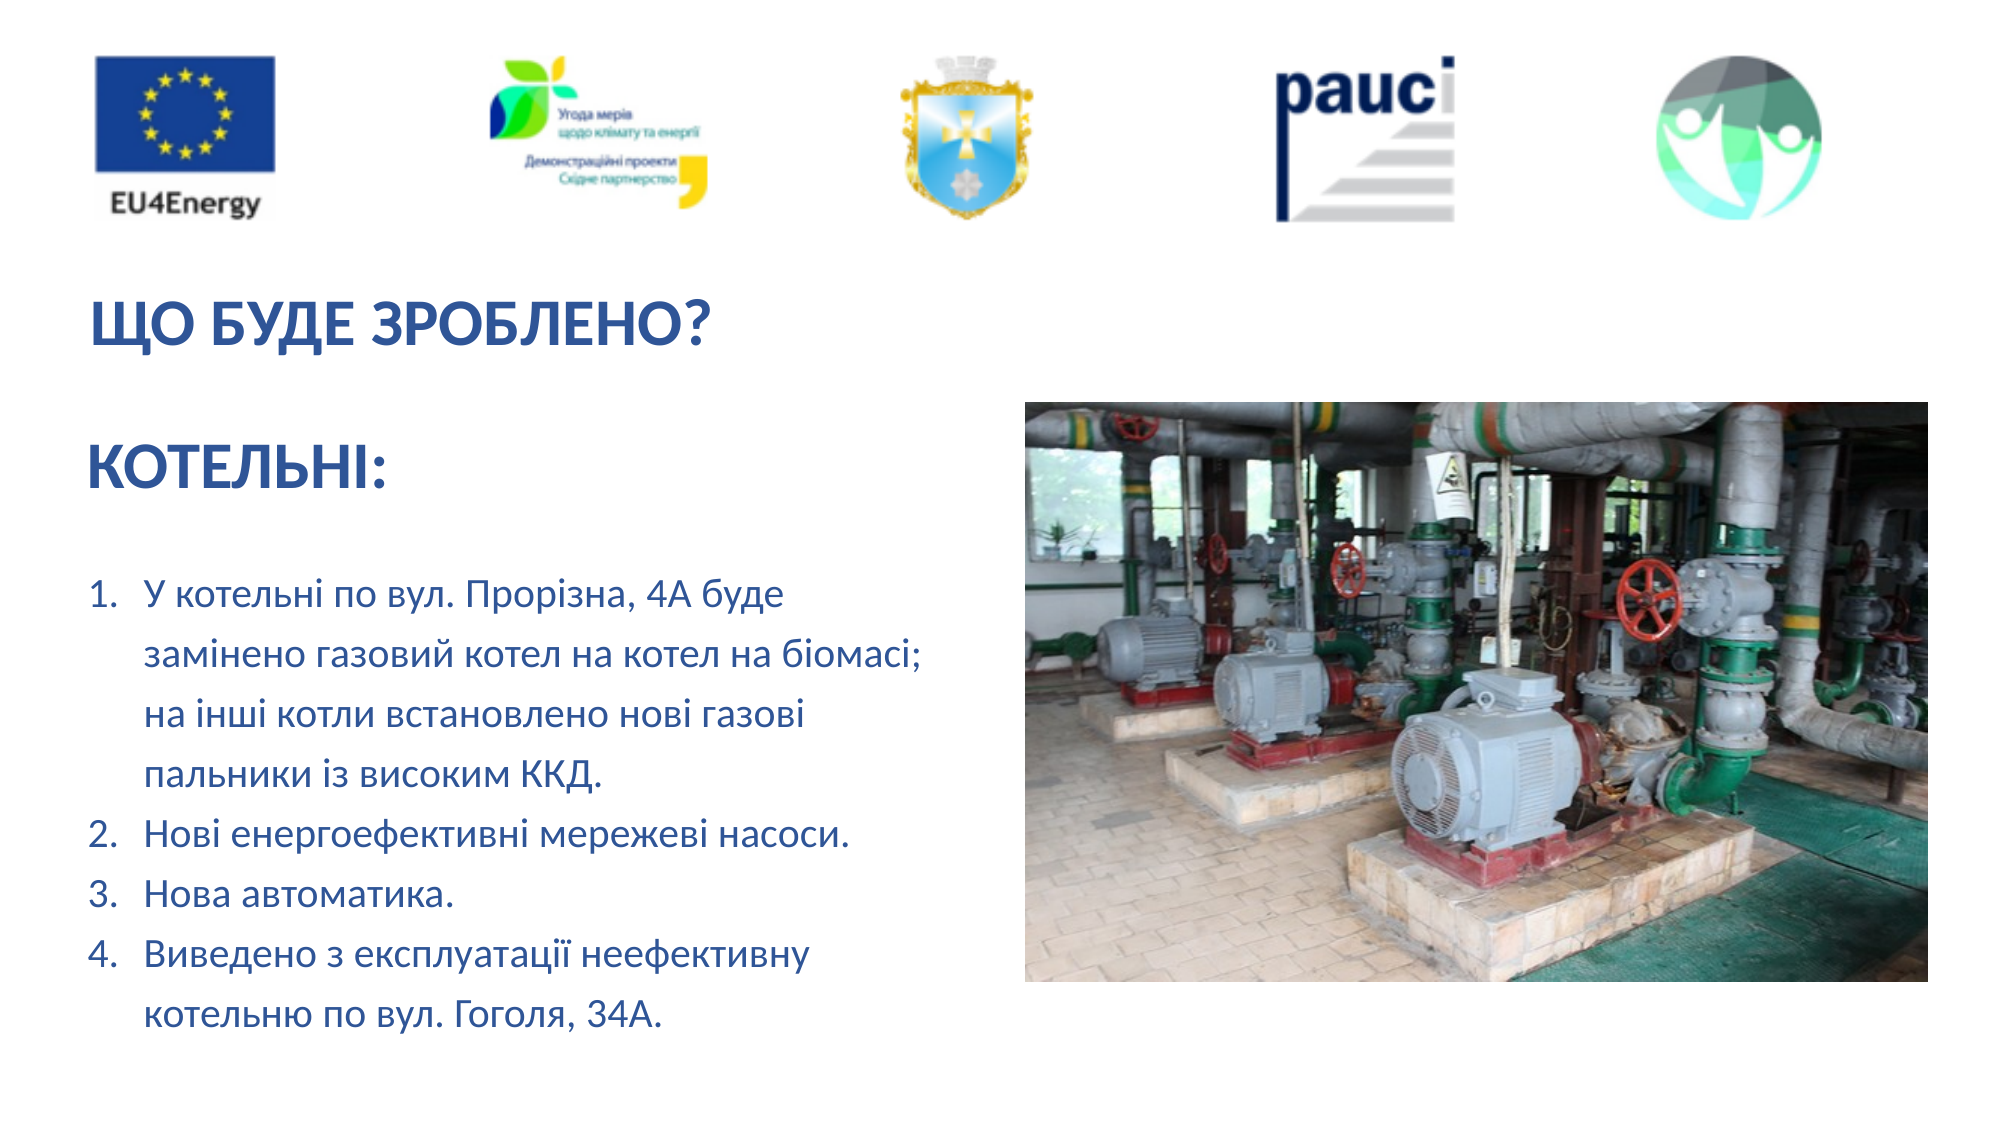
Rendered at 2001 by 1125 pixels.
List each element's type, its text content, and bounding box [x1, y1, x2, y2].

text_box КОТЕЛЬНІ: У котельні по вул. Прорізна, 4А буде замінено газовий котел на котел на біомасі; на інші котли встановлено нові газові пальники із високим ККД. Нові енергоефективні мережеві насоси. Нова автоматика. Виведено з експлуатації неефективну котельню по вул. Гоголя, 34А. [72, 398, 955, 1088]
picture [0, 37, 1935, 240]
picture [1025, 402, 1928, 983]
text_box ЩО БУДЕ ЗРОБЛЕНО? [75, 271, 729, 367]
